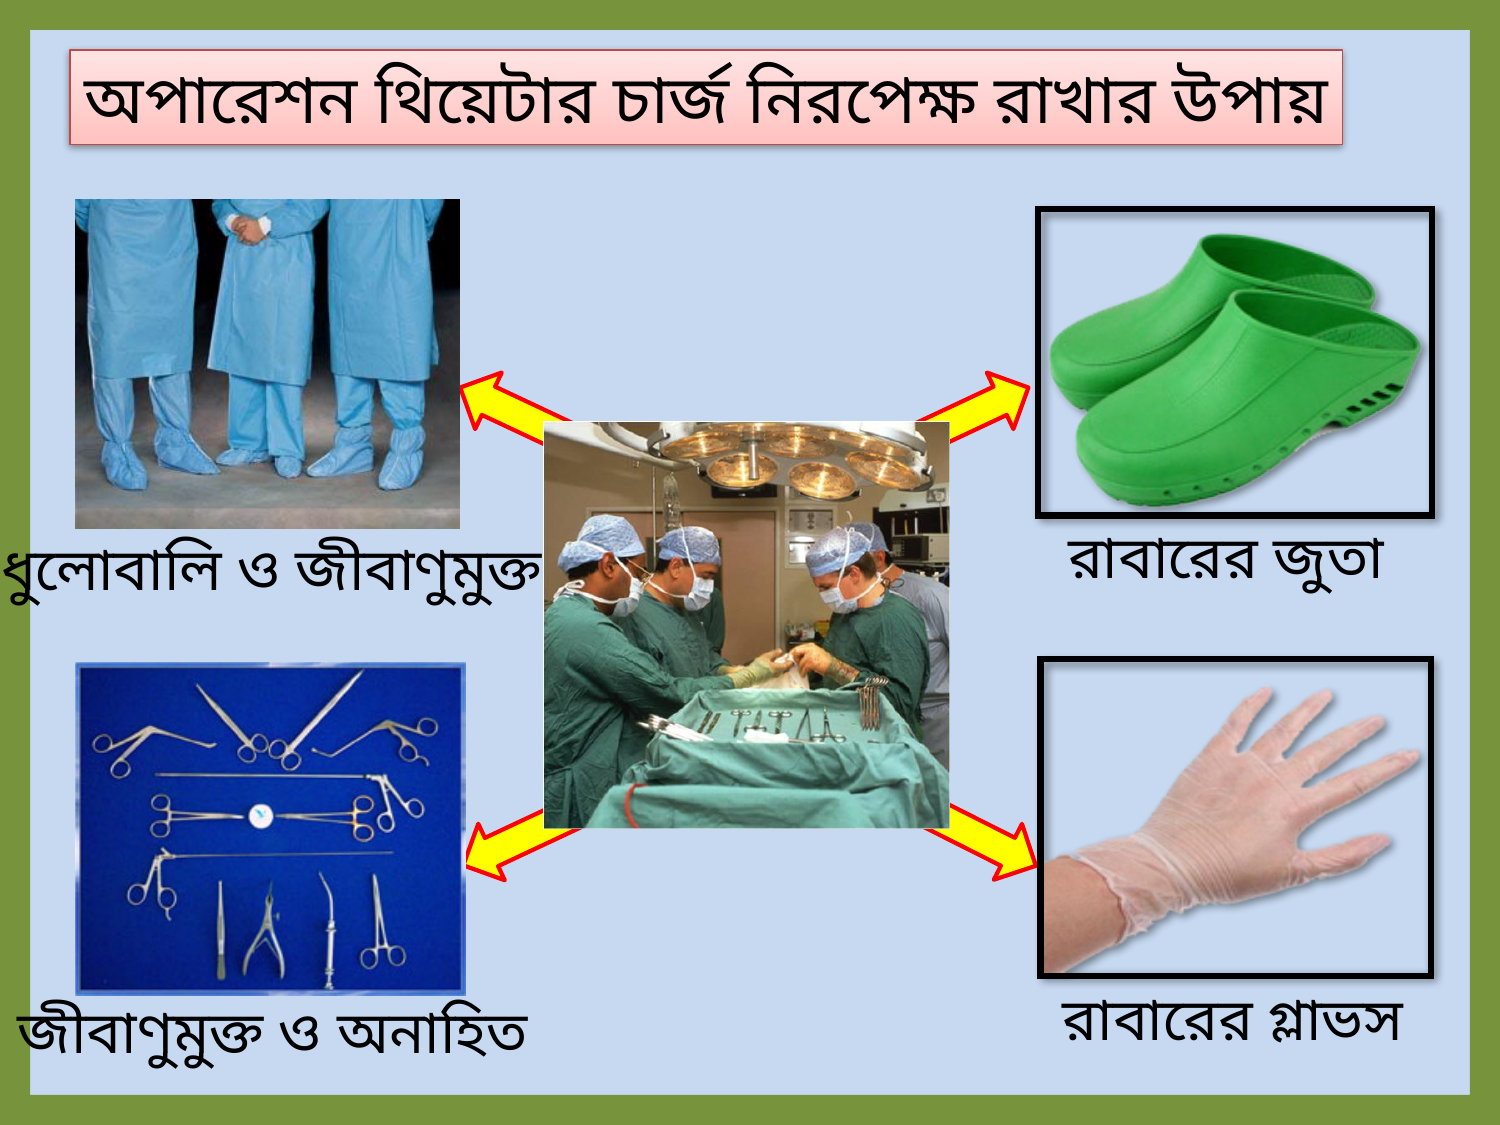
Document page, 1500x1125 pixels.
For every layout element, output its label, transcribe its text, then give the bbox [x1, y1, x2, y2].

picture [1041, 212, 1429, 513]
text_box রাবারের গ্লাভস [1048, 981, 1419, 1060]
text_box ধুলোবালি ও জীবাণুমুক্ত [0, 525, 538, 610]
text_box জীবাণুমুক্ত ও অনাহিত [3, 987, 543, 1073]
text_box রাবারের জুতা [1053, 522, 1399, 598]
picture [74, 199, 461, 529]
picture [74, 662, 466, 996]
text_box [917, 370, 1031, 443]
text_box [469, 810, 566, 883]
text_box [465, 370, 572, 444]
picture [1043, 662, 1429, 973]
picture [543, 421, 951, 830]
text_box অপারেশন থিয়েটার চার্জ নিরপেক্ষ রাখার উপায় [69, 49, 1343, 145]
text_box [939, 804, 1036, 882]
text_box [0, 0, 1500, 1125]
